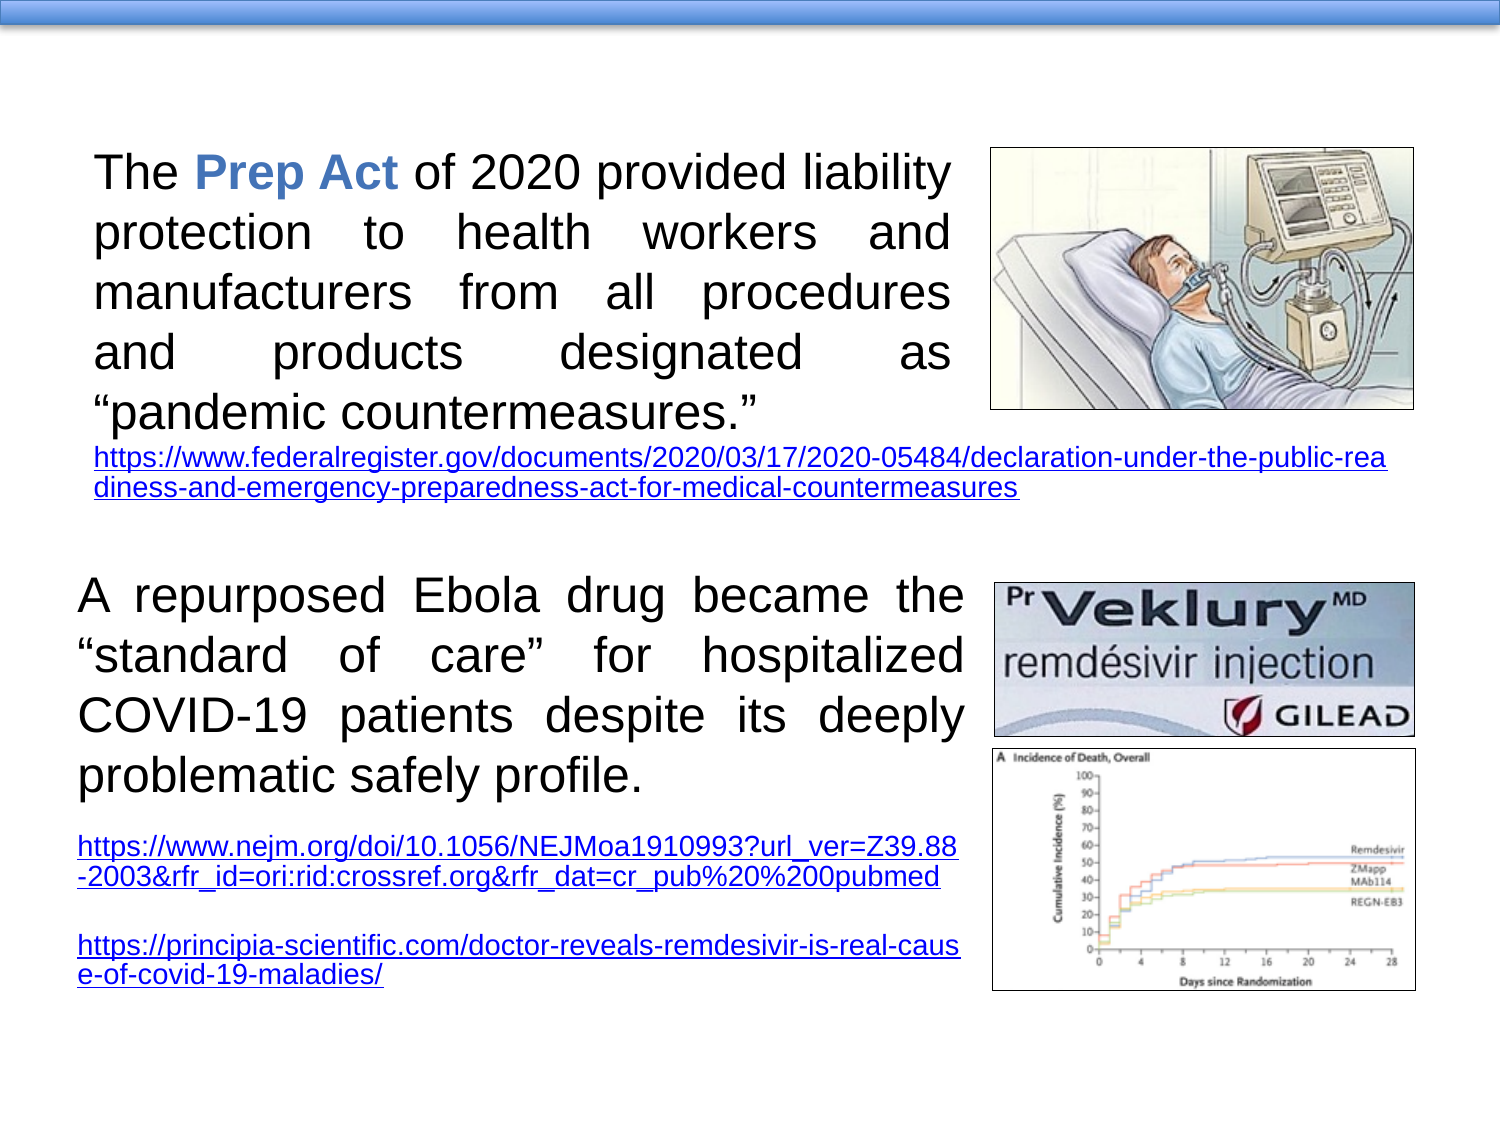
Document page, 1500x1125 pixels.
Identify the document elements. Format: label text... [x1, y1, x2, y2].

picture [992, 747, 1416, 991]
text_box A repurposed Ebola drug became the “standard of care” for hospitalized COVID-19 patients despite its deeply problematic safely profile. https://www.nejm.org/doi/10.1056/NEJMoa1910993?url_ver=Z39.88-2003&rfr_id=ori:rid:crossref.org&rfr_dat=cr_pub%20%200pubmed https://principia-scientific.com/doctor-reveals-remdesivir-is-real-cause-of-covid-19-maladies/ [62, 555, 981, 940]
text_box The Prep Act of 2020 provided liability protection to health workers and manufacturers from all procedures and products designated as “pandemic countermeasures.” [78, 132, 967, 431]
picture [990, 147, 1414, 410]
picture [994, 582, 1415, 737]
text_box https://www.federalregister.gov/documents/2020/03/17/2020-05484/declaration-under-the-public-readiness-and-emergency-preparedness-act-for-medical-countermeasures [78, 431, 1404, 481]
